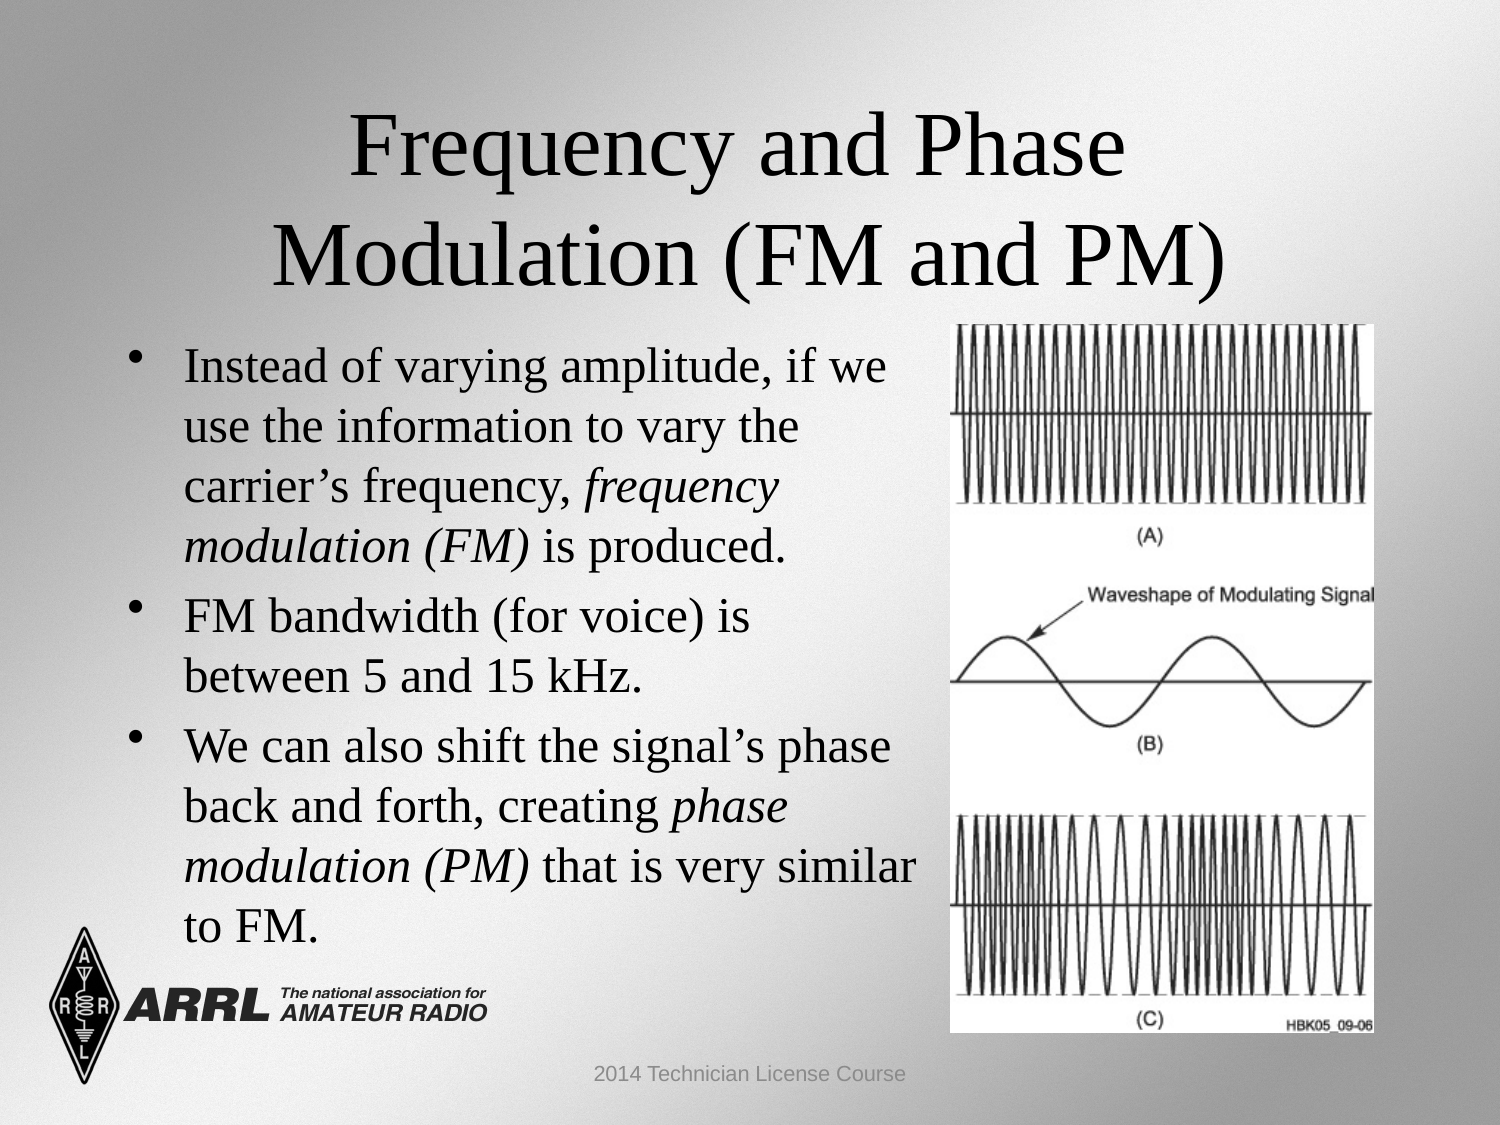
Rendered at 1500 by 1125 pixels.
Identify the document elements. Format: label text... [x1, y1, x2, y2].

text_box Frequency and Phase Modulation (FM and PM) [112, 99, 1388, 288]
text_box Instead of varying amplitude, if we use the information to vary the carrier’s frequency, frequency modulation (FM) is produced. FM bandwidth (for voice) is between 5 and 15 kHz. We can also shift the signal’s phase back and forth, creating phase modulation (PM) that is very similar to FM. [112, 324, 928, 1000]
picture [0, 0, 1500, 1125]
footer 2014 Technician License Course [512, 1042, 988, 1103]
